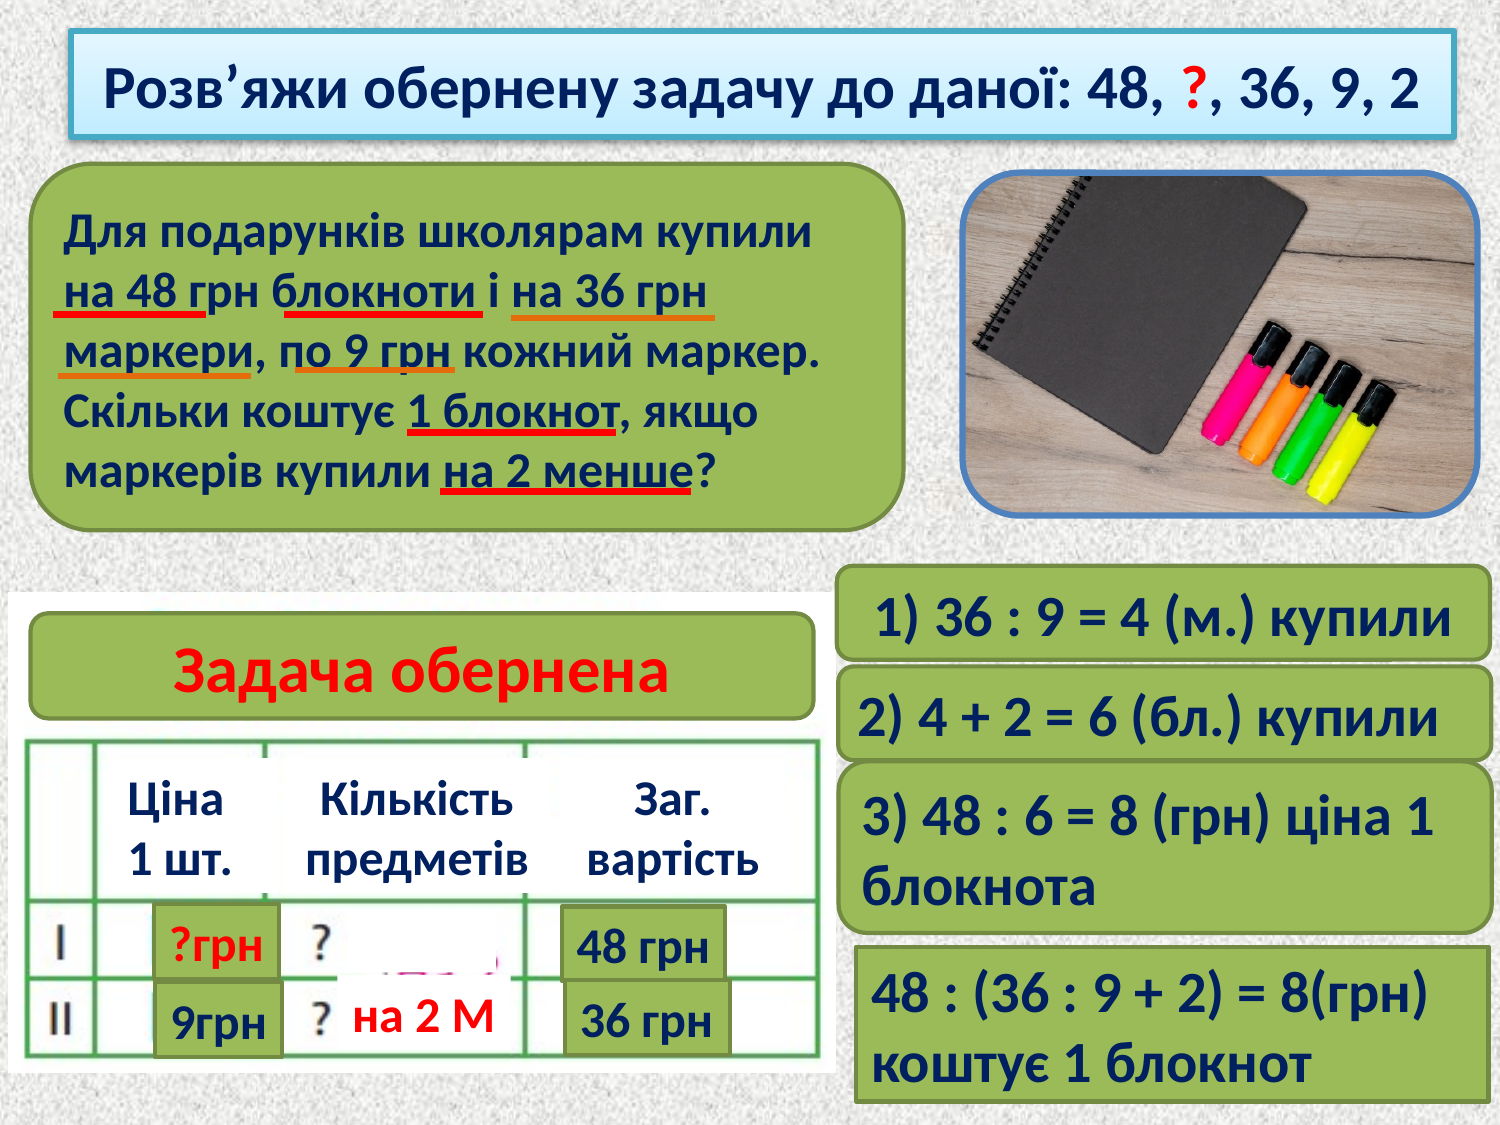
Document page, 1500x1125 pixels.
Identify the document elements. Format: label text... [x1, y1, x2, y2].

text_box Для подарунків школярам купили на 48 грн блокноти і на 36 грн маркери, по 9 грн кожний маркер. Скільки коштує 1 блокнот, якщо маркерів купили на 2 менше? [28, 161, 906, 533]
title Розв’яжи обернену задачу до даної: 48, ?, 36, 9, 2 [70, 30, 1454, 138]
text_box 3) 48 : 6 = 8 (грн) ціна 1 блокнота [841, 759, 1494, 936]
text_box 48 : (36 : 9 + 2) = 8(грн) коштує 1 блокнот [854, 945, 1491, 1104]
picture [0, 0, 1500, 1125]
text_box 2) 4 + 2 = 6 (бл.) купили [841, 664, 1494, 763]
text_box 1) 36 : 9 = 4 (м.) купили [834, 563, 1493, 662]
